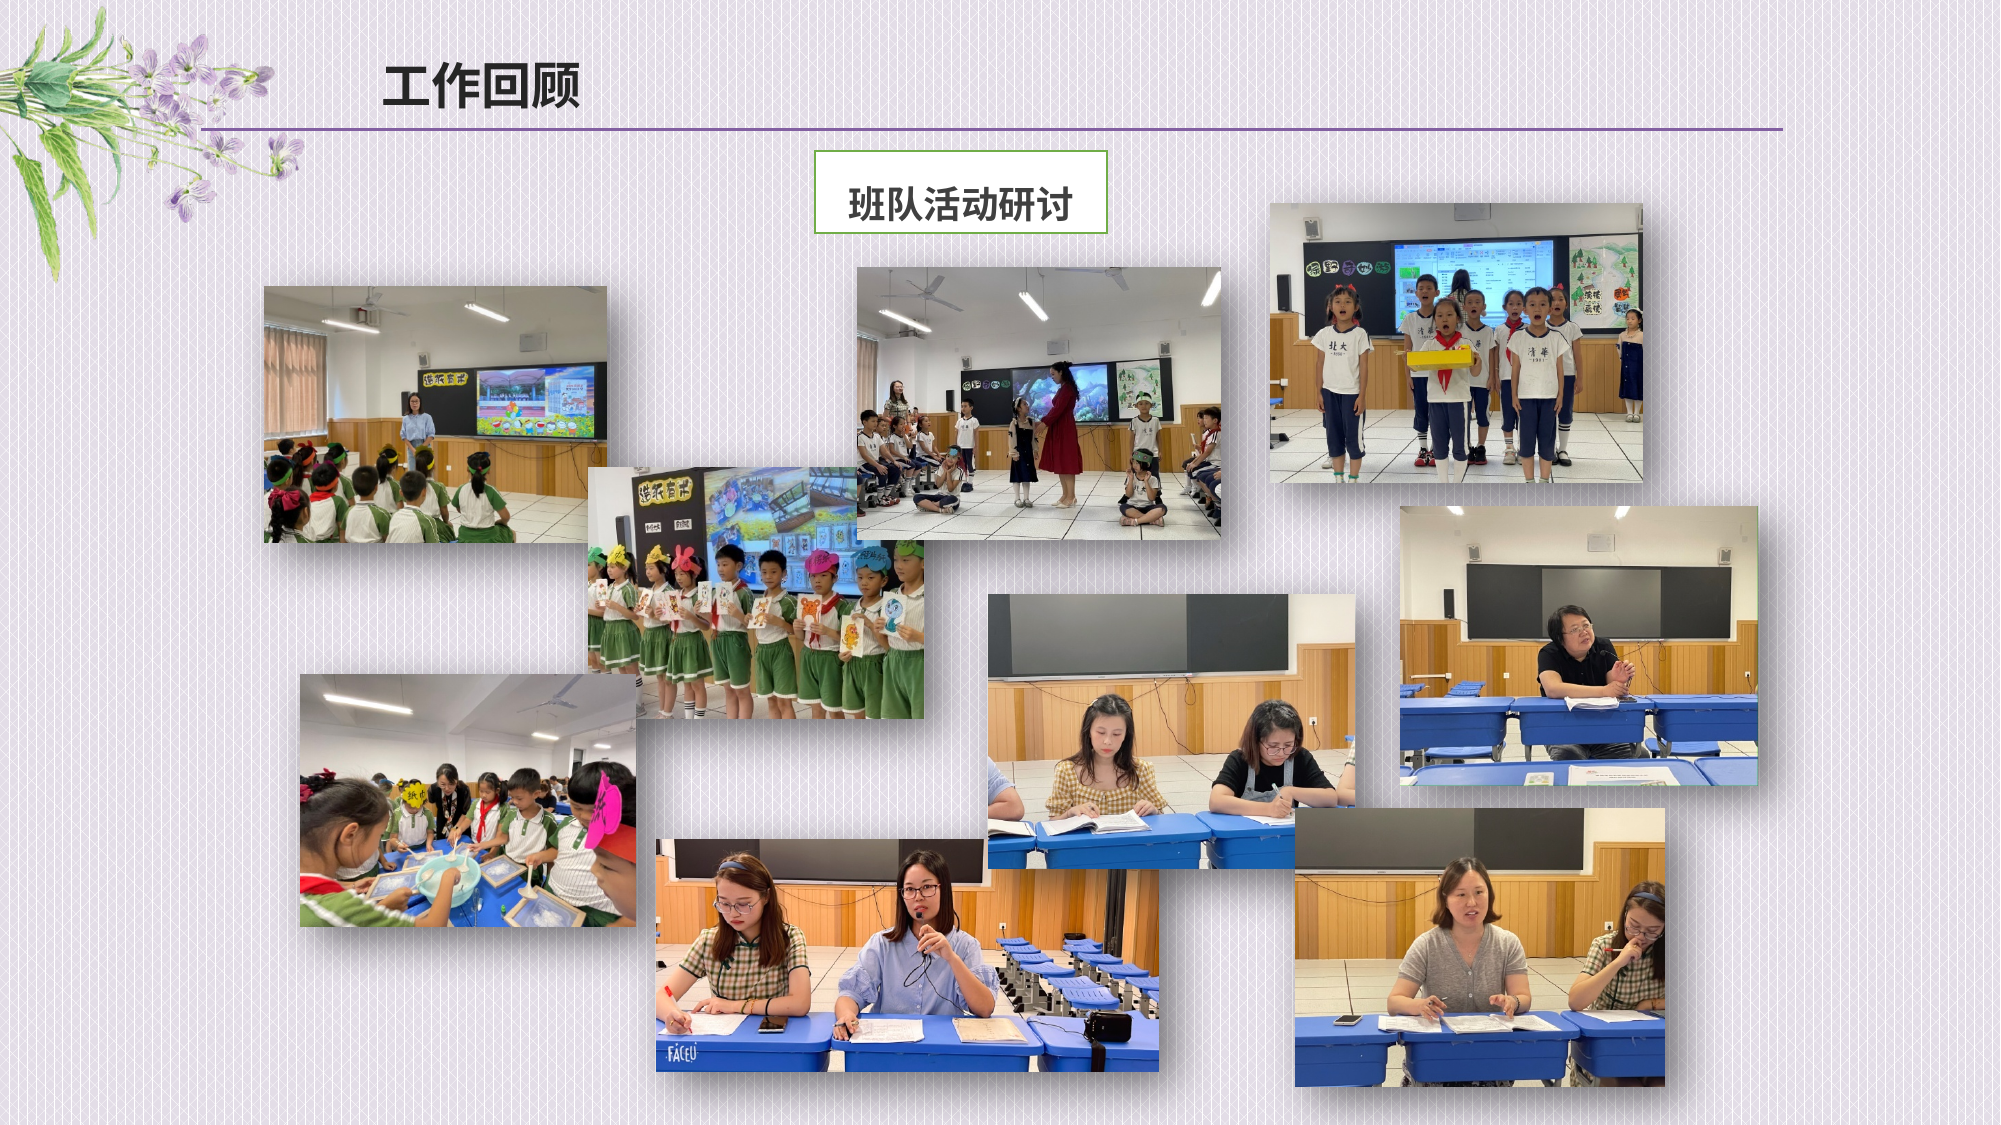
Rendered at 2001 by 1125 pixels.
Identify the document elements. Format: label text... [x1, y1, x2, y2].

picture [0, 0, 1221, 927]
picture [1400, 506, 1758, 786]
picture [1270, 203, 1643, 483]
picture [656, 594, 1665, 1087]
text_box 班队活动研讨 [814, 150, 1108, 234]
text_box 工作回顾 [353, 47, 636, 122]
